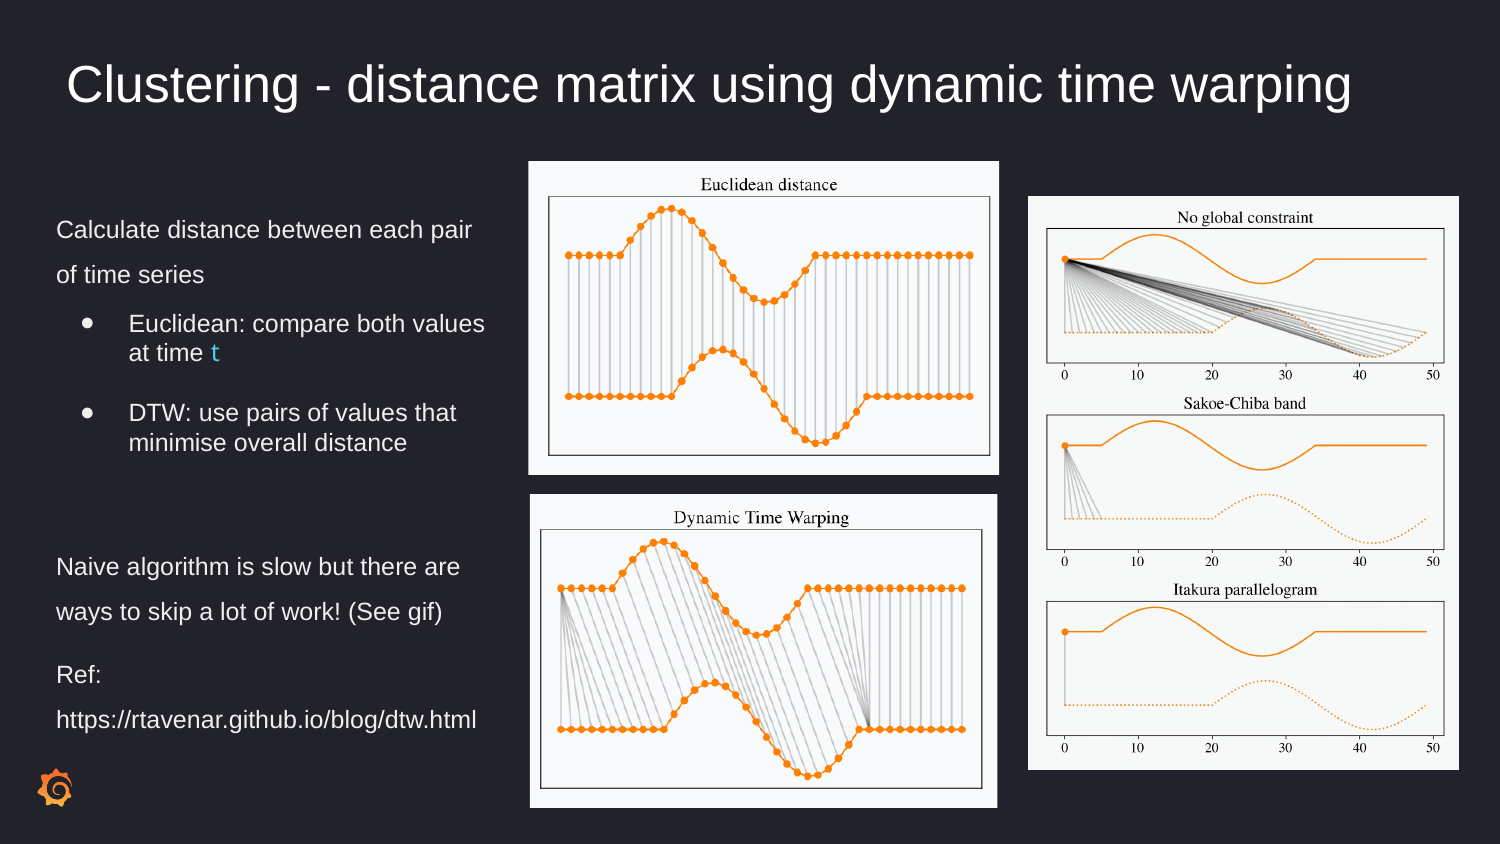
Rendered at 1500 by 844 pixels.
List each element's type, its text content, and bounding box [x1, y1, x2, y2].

picture [37, 768, 72, 807]
title Clustering - distance matrix using dynamic time warping [51, 35, 1449, 130]
picture [529, 494, 998, 808]
picture [528, 161, 1000, 475]
picture [1028, 196, 1459, 770]
list Calculate distance between each pair of time series Euclidean: compare both values at time t DTW: use pairs of values that minimise overall distance Naive algorithm is slow but there are ways to skip a lot of work! (See gif) Ref: https://rtavenar.github.io/blog/dtw.html [41, 183, 512, 750]
